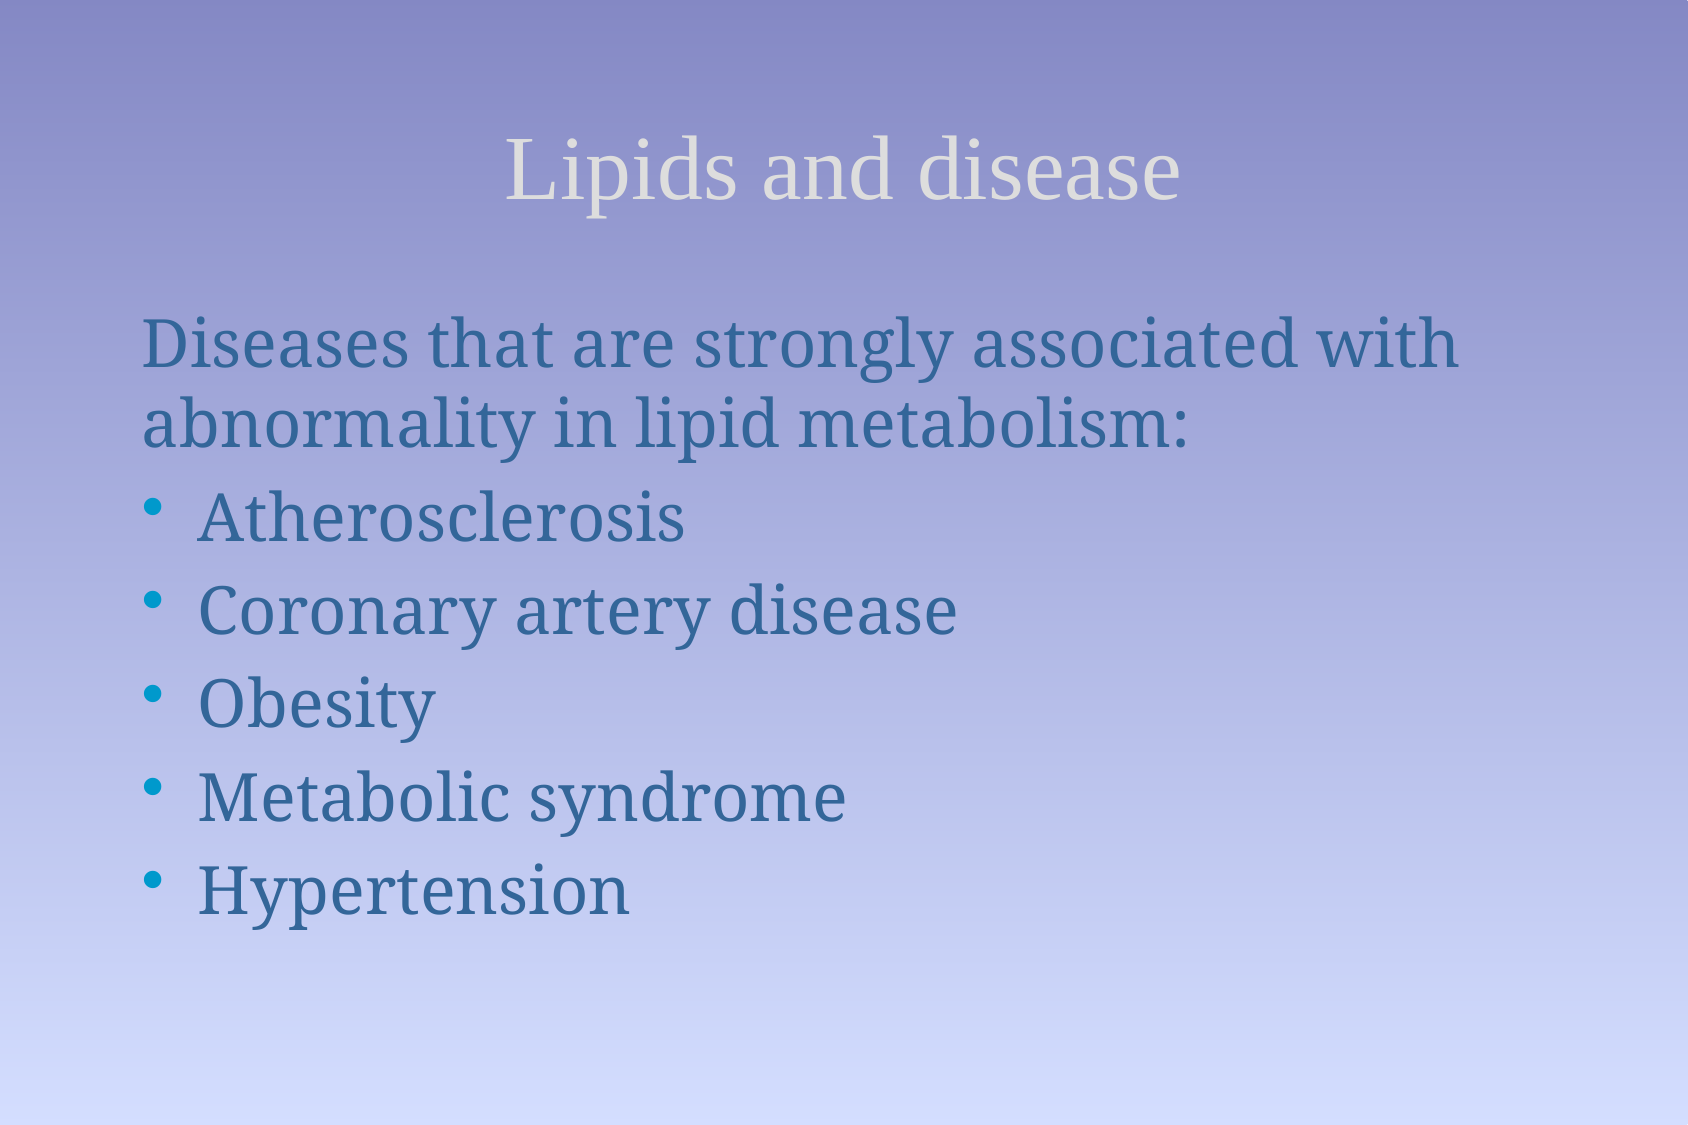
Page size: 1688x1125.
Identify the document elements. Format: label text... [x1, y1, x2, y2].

title Lipids and disease [126, 68, 1561, 257]
list Diseases that are strongly associated with abnormality in lipid metabolism: Atherosclerosis Coronary artery disease Obesity Metabolic syndrome Hypertension [126, 293, 1618, 1050]
